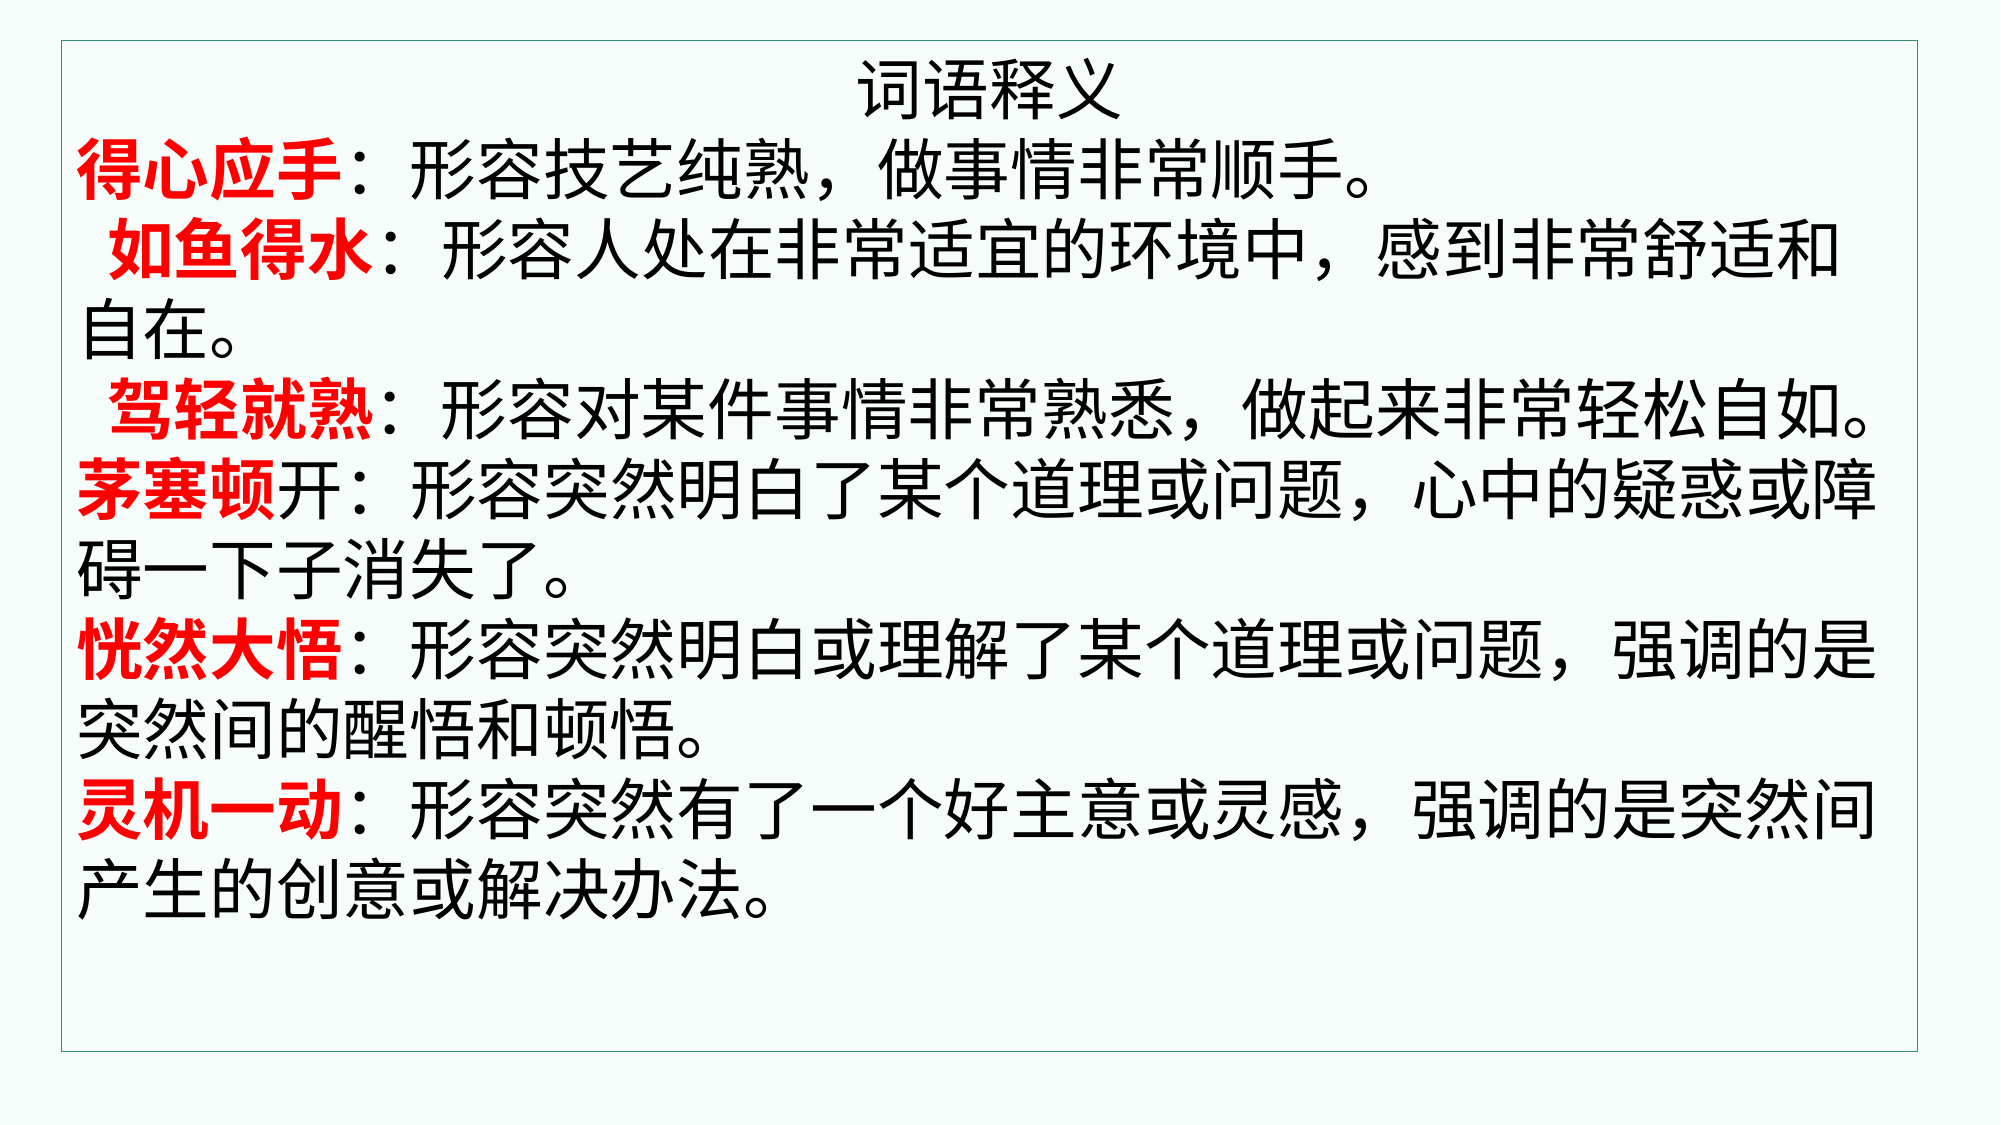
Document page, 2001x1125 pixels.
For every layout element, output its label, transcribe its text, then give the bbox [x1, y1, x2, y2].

text_box 词语释义 得心应手：形容技艺纯熟，做事情非常顺手。 如鱼得水：形容人处在非常适宜的环境中，感到非常舒适和自在。 驾轻就熟：形容对某件事情非常熟悉，做起来非常轻松自如。 茅塞顿开：形容突然明白了某个道理或问题，心中的疑惑或障碍一下子消失了。 恍然大悟：形容突然明白或理解了某个道理或问题，强调的是突然间的醒悟和顿悟。 灵机一动：形容突然有了一个好主意或灵感，强调的是突然间产生的创意或解决办法。 [61, 40, 1918, 1052]
